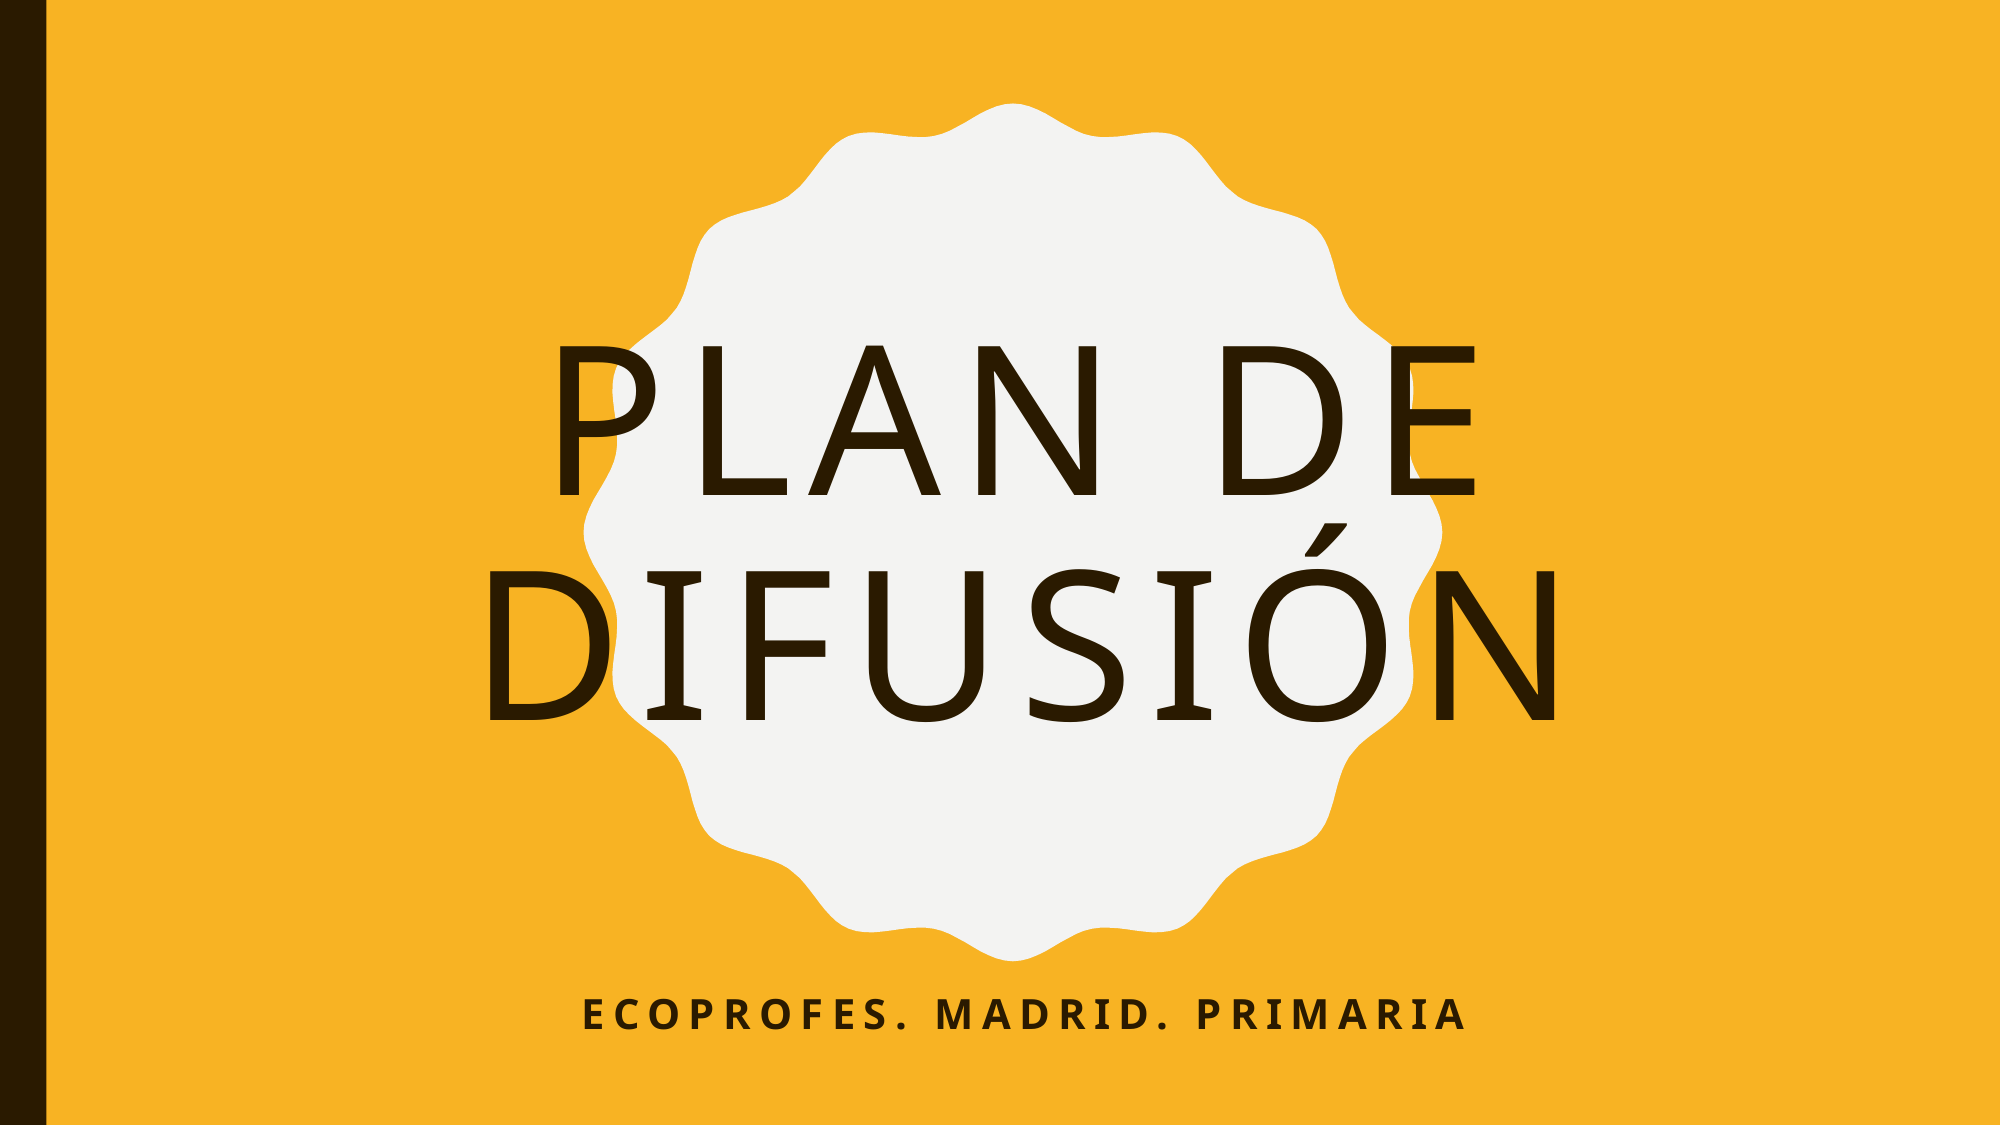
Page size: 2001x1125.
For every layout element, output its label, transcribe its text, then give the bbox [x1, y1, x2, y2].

title Plan de difusión [176, 180, 1870, 902]
subtitle Ecoprofes. Madrid. Primaria [363, 980, 1684, 1103]
